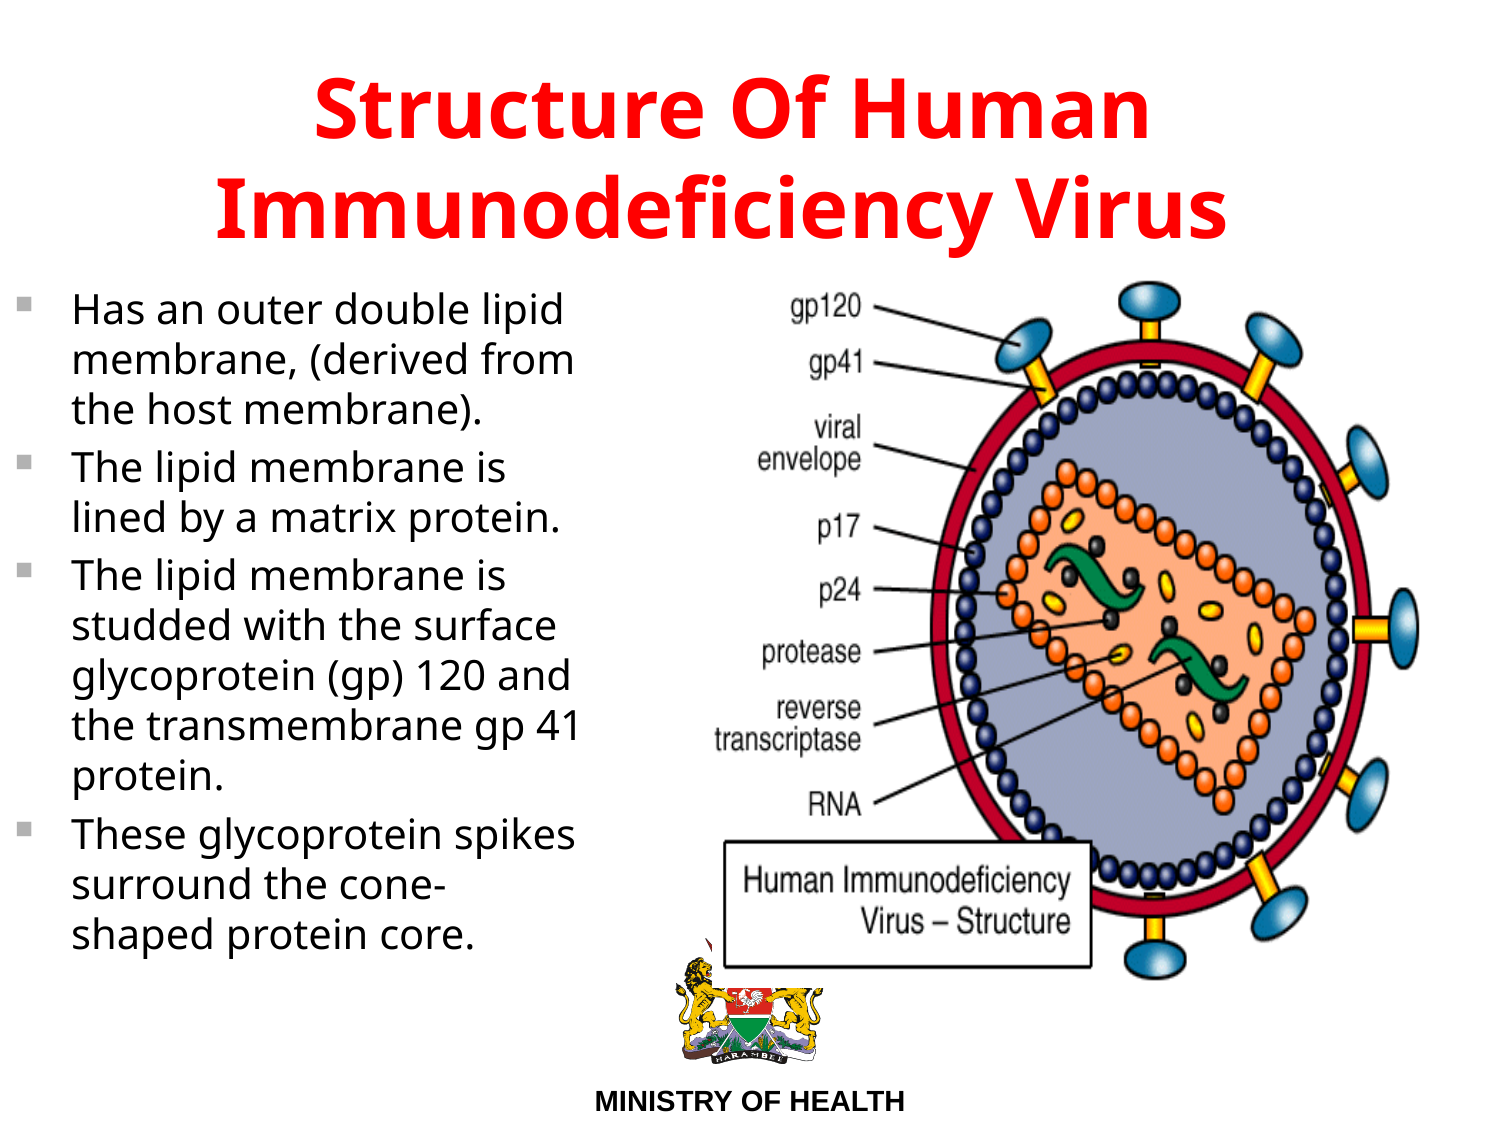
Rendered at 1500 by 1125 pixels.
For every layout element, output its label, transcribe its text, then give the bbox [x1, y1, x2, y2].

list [712, 274, 1426, 988]
text_box Has an outer double lipid membrane, (derived from the host membrane). The lipid membrane is lined by a matrix protein. The lipid membrane is studded with the surface glycoprotein (gp) 120 and the transmembrane gp 41 protein. These glycoprotein spikes surround the cone-shaped protein core. [0, 275, 600, 1125]
title Structure Of Human Immunodeficiency Virus [0, 35, 1468, 275]
